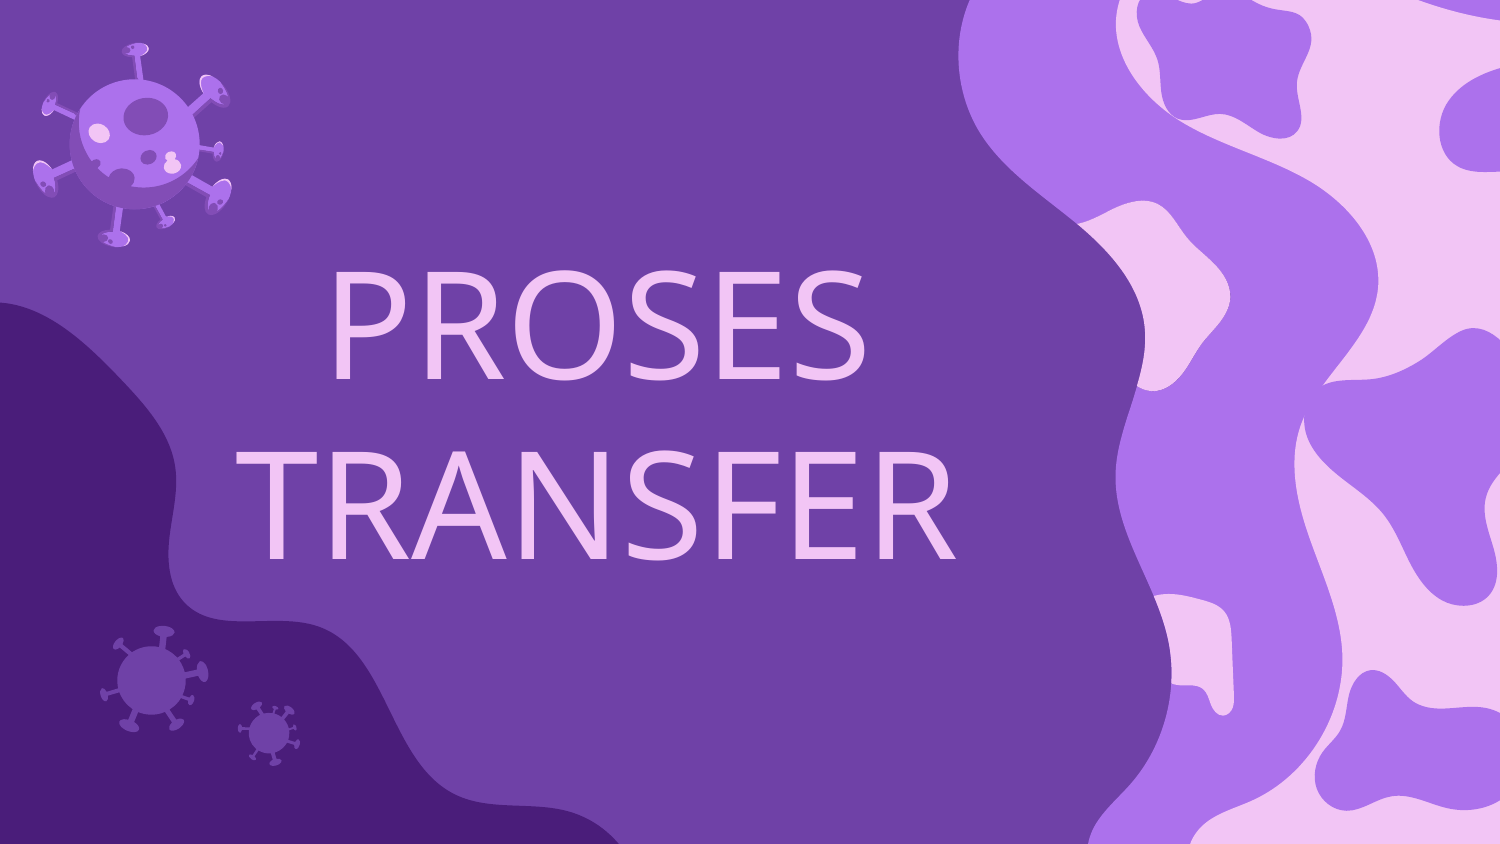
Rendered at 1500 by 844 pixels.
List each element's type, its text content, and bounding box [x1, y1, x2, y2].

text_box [32, 42, 235, 248]
title PROSES TRANSFER [74, 151, 1120, 668]
